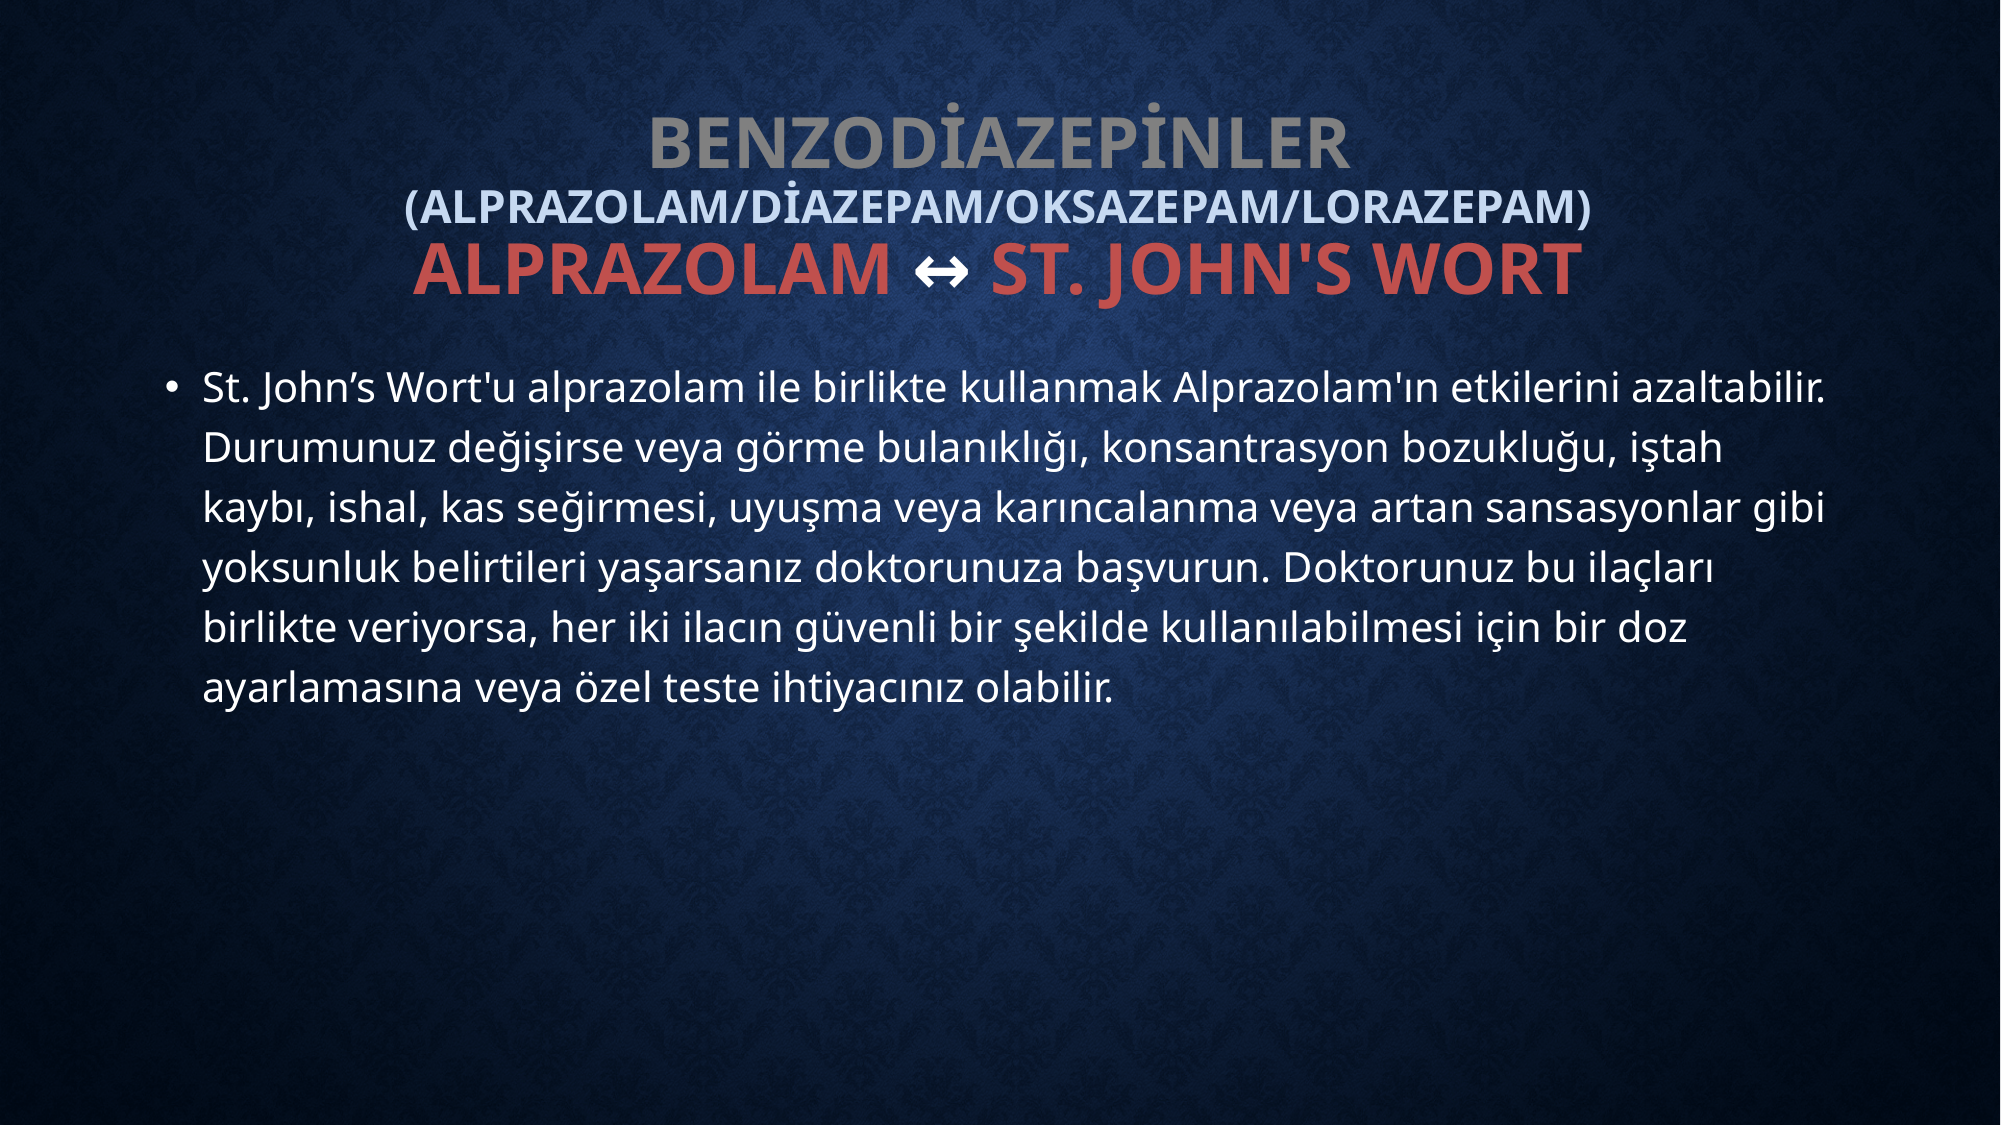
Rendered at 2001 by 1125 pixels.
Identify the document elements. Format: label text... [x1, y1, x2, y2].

title BENZODİAZEPİNLER (alprazolam/diazepam/oksazepam/lorazepam) alprazolam ↔ st. John's wort [149, 99, 1849, 318]
list St. John’s Wort'u alprazolam ile birlikte kullanmak Alprazolam'ın etkilerini azaltabilir. Durumunuz değişirse veya görme bulanıklığı, konsantrasyon bozukluğu, iştah kaybı, ishal, kas seğirmesi, uyuşma veya karıncalanma veya artan sansasyonlar gibi yoksunluk belirtileri yaşarsanız doktorunuza başvurun. Doktorunuz bu ilaçları birlikte veriyorsa, her iki ilacın güvenli bir şekilde kullanılabilmesi için bir doz ayarlamasına veya özel teste ihtiyacınız olabilir. [149, 343, 1849, 950]
